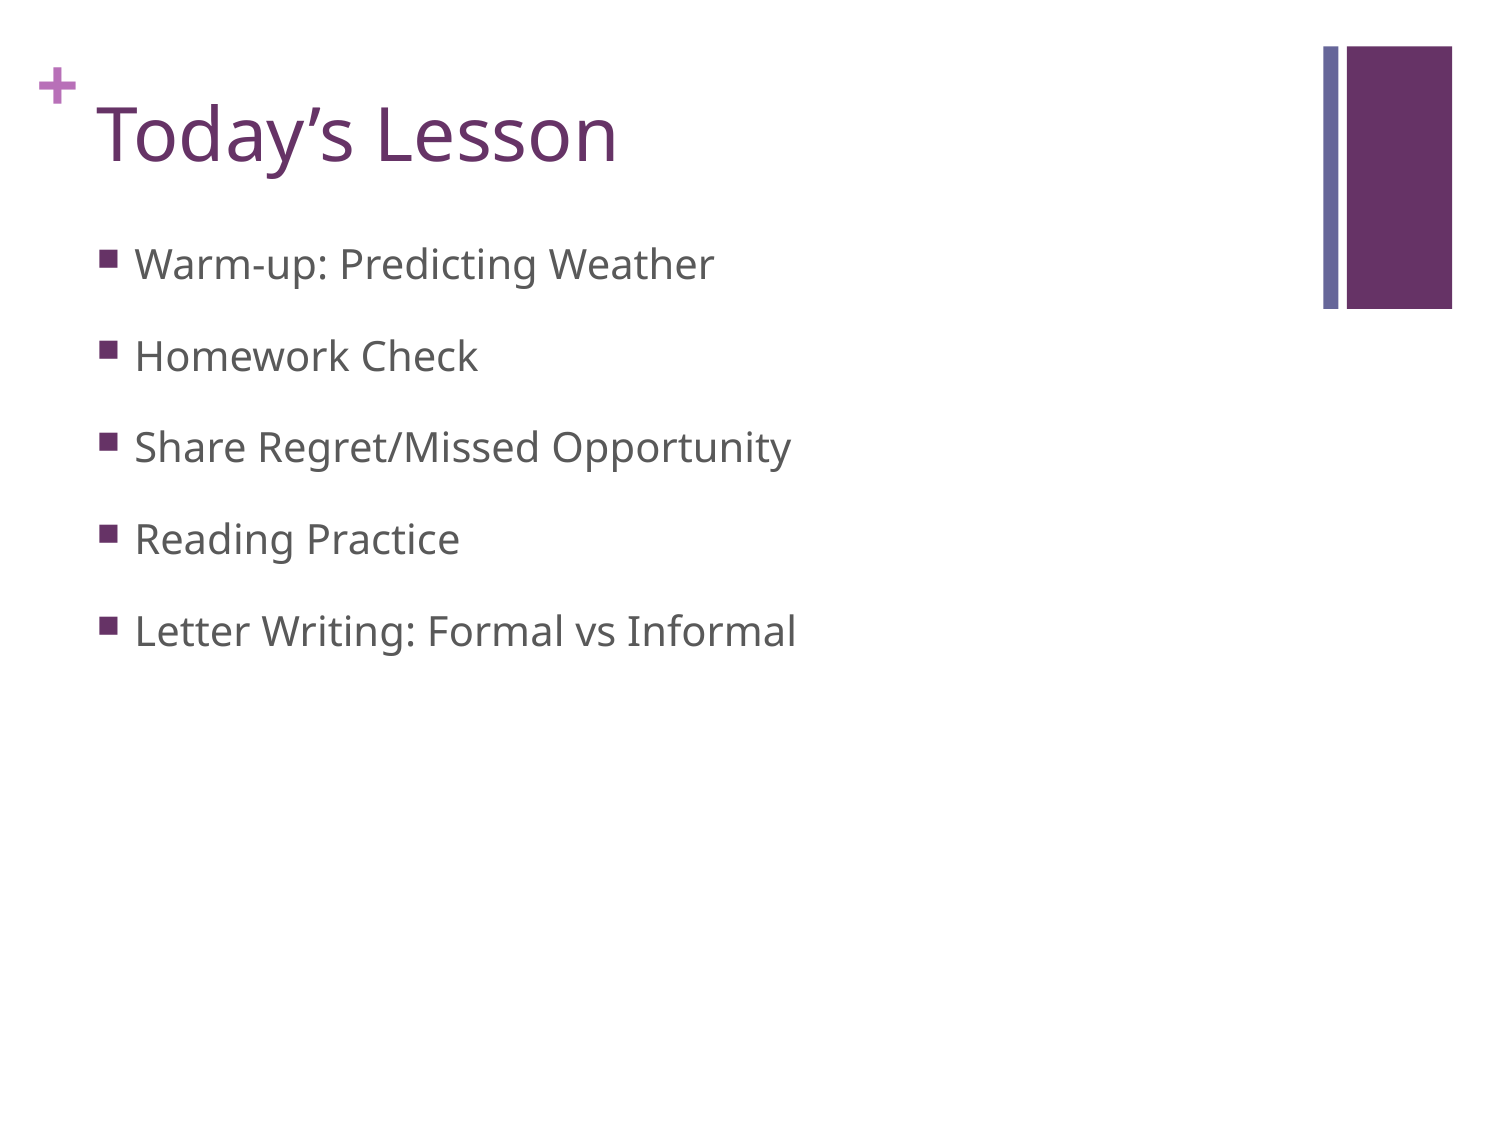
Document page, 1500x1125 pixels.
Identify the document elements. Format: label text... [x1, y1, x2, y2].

list Warm-up: Predicting Weather Homework Check Share Regret/Missed Opportunity Reading Practice Letter Writing: Formal vs Informal [81, 230, 1322, 1005]
title Today’s Lesson [81, 79, 1322, 201]
